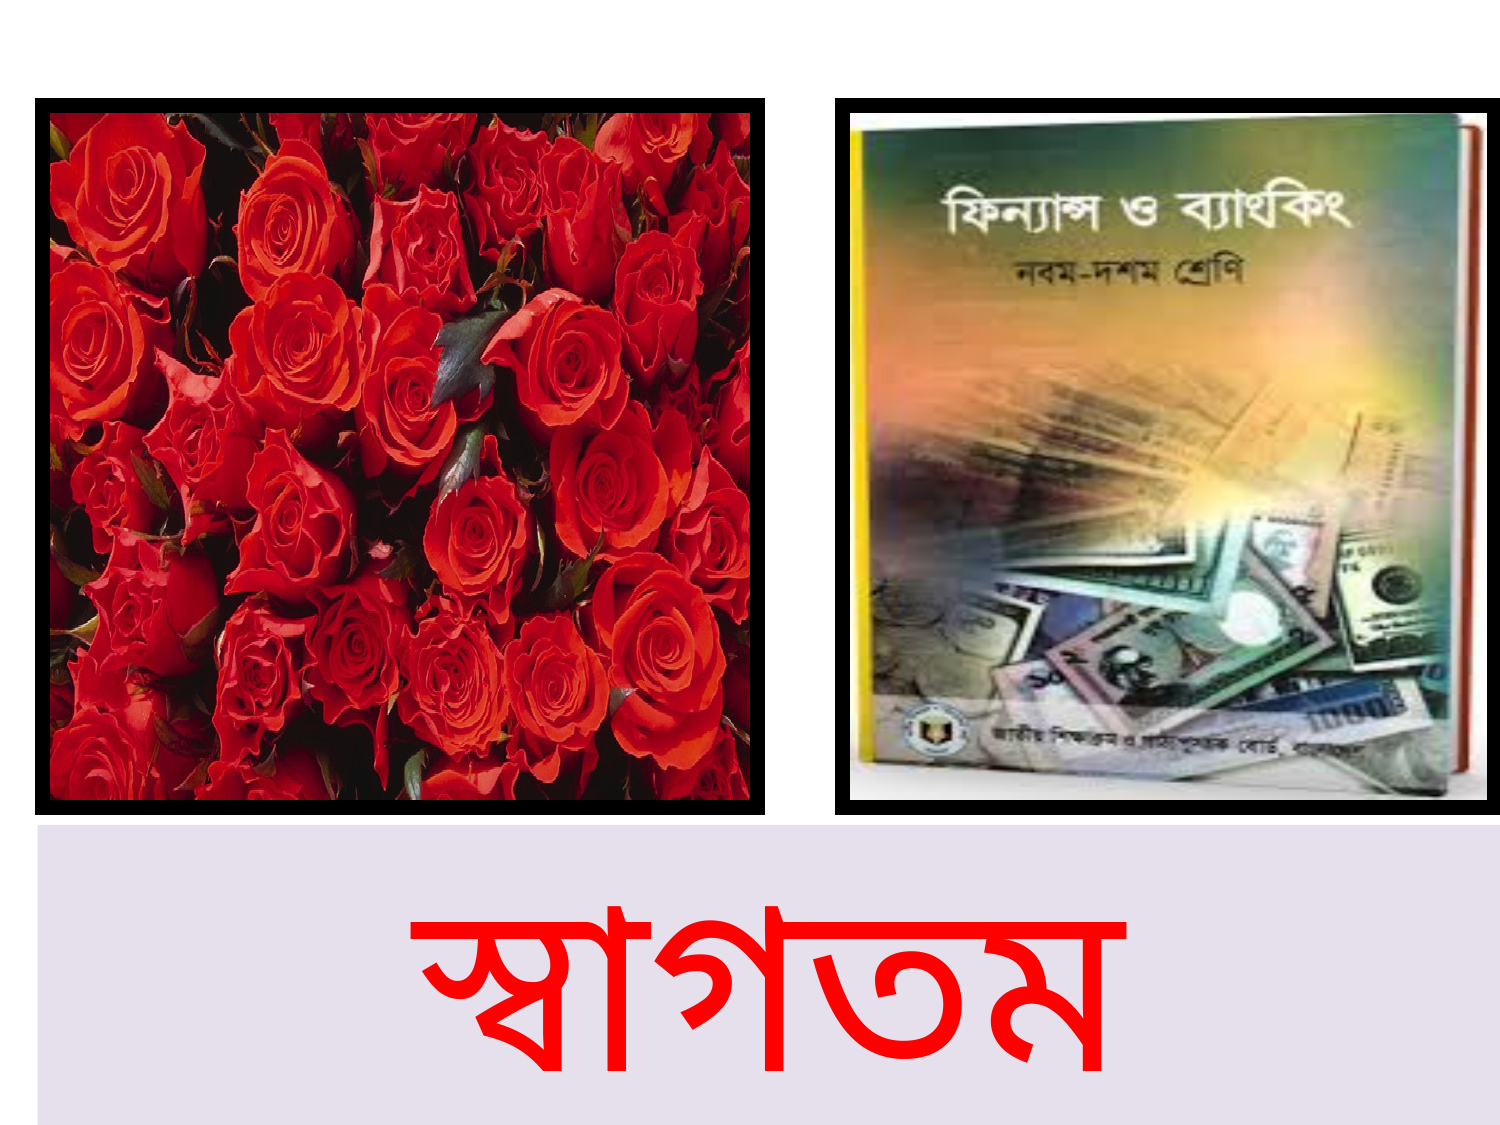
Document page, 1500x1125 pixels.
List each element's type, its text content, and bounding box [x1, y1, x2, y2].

picture [849, 112, 1488, 801]
picture [49, 112, 751, 801]
text_box স্বাগতম [37, 824, 1500, 1125]
